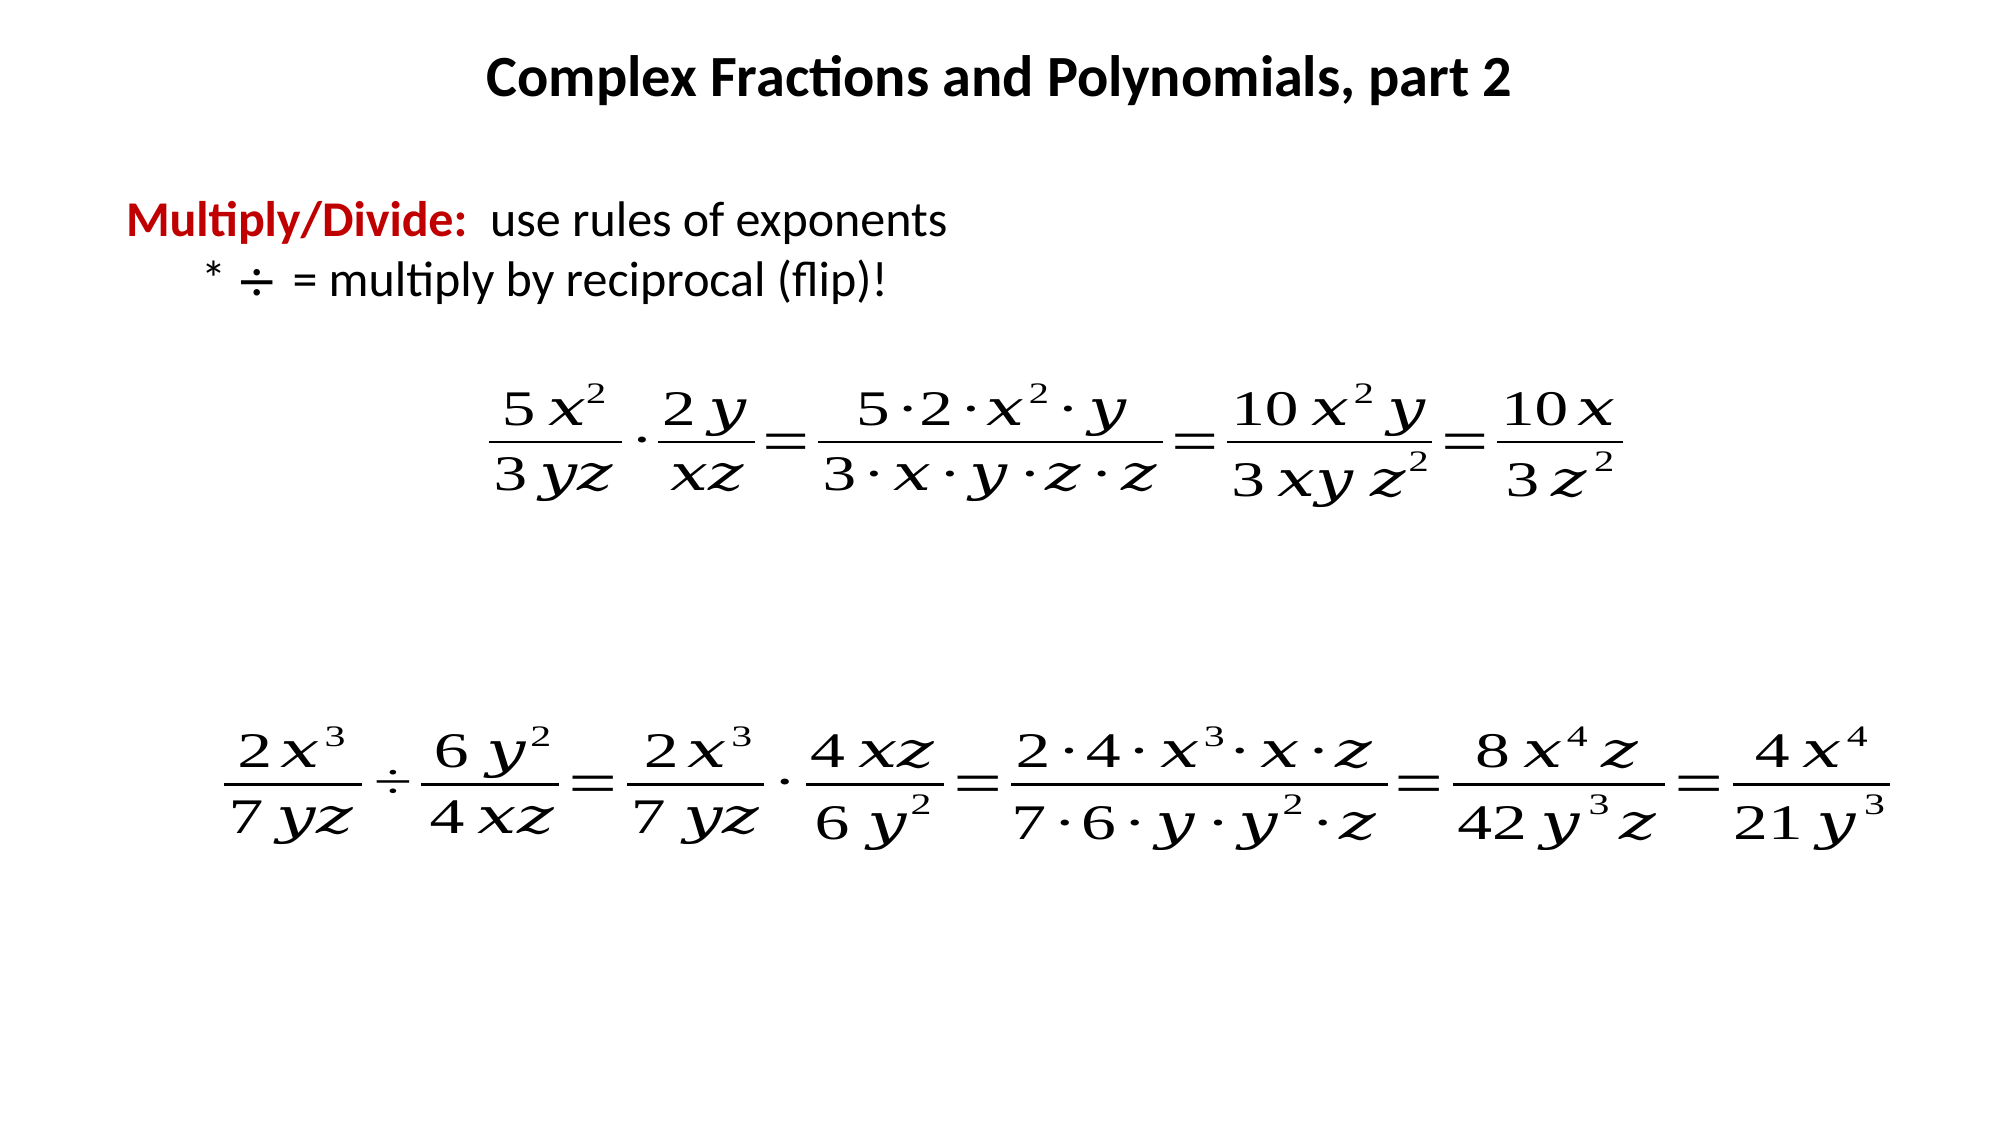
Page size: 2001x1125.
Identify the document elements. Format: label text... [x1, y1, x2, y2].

title Complex Fractions and Polynomials, part 2 [137, 35, 1863, 120]
text_box Multiply/Divide: use rules of exponents * ÷ = multiply by reciprocal (flip)! [111, 178, 963, 314]
